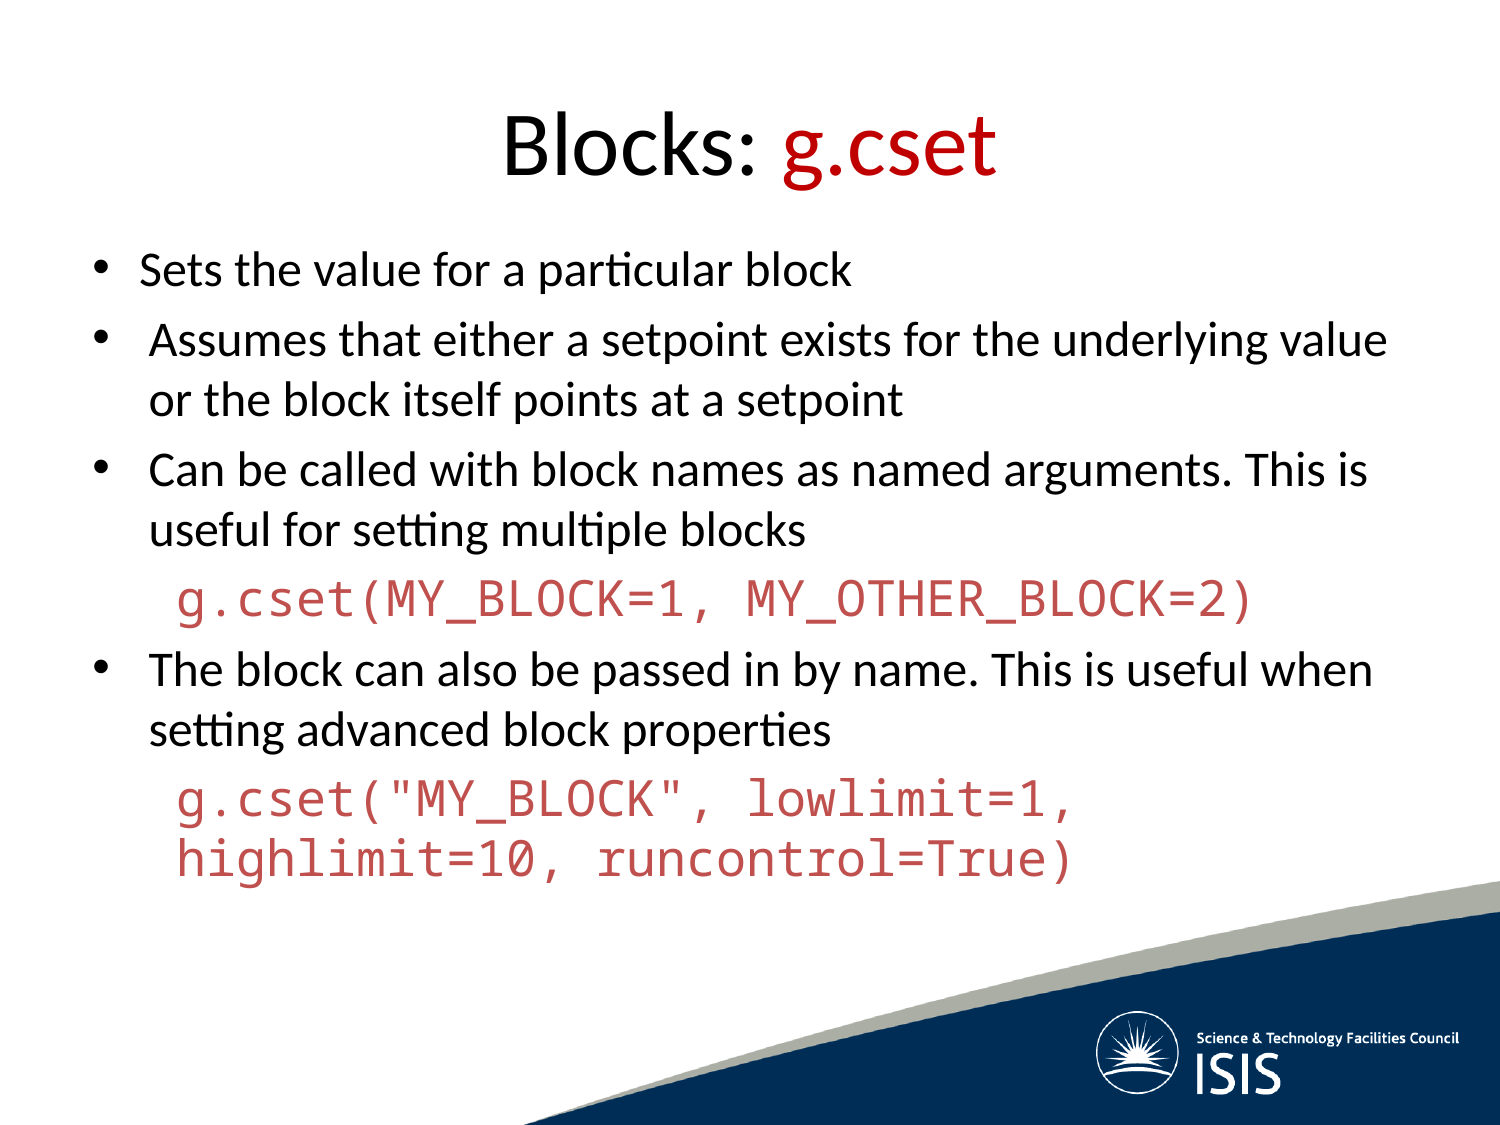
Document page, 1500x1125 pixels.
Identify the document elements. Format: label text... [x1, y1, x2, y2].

title Blocks: g.cset [75, 45, 1425, 233]
picture [0, 879, 1500, 1125]
list Sets the value for a particular block Assumes that either a setpoint exists for the underlying value or the block itself points at a setpoint Can be called with block names as named arguments. This is useful for setting multiple blocks g.cset(MY_BLOCK=1, MY_OTHER_BLOCK=2) The block can also be passed in by name. This is useful when setting advanced block properties g.cset("MY_BLOCK", lowlimit=1, highlimit=10, runcontrol=True) [77, 228, 1428, 971]
